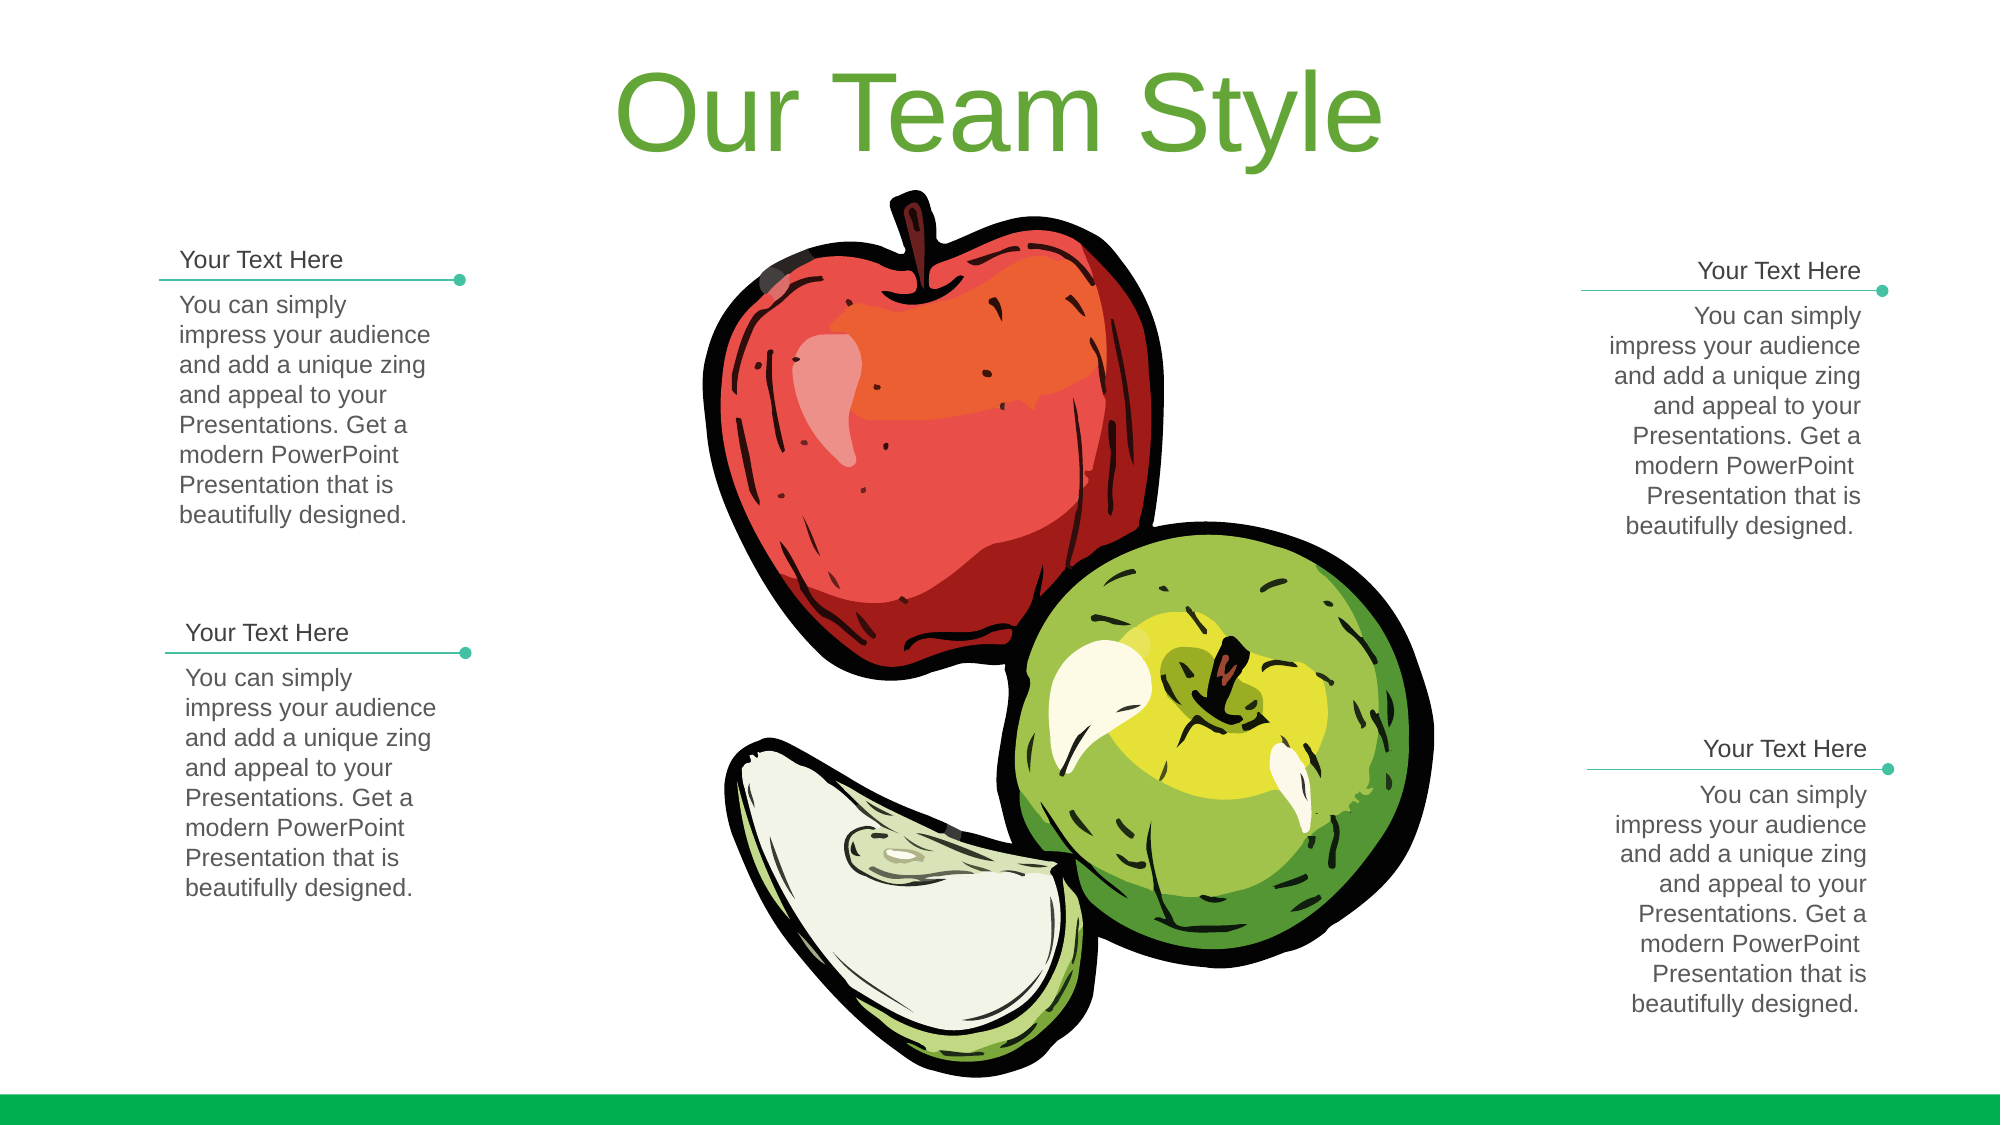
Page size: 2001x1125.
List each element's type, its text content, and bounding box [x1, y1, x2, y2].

text_box [0, 1093, 2000, 1125]
picture [699, 185, 1435, 1079]
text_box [1581, 247, 1883, 551]
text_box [1587, 725, 1889, 1029]
list Our Team Style [50, 55, 1950, 175]
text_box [164, 609, 466, 913]
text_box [158, 236, 460, 540]
